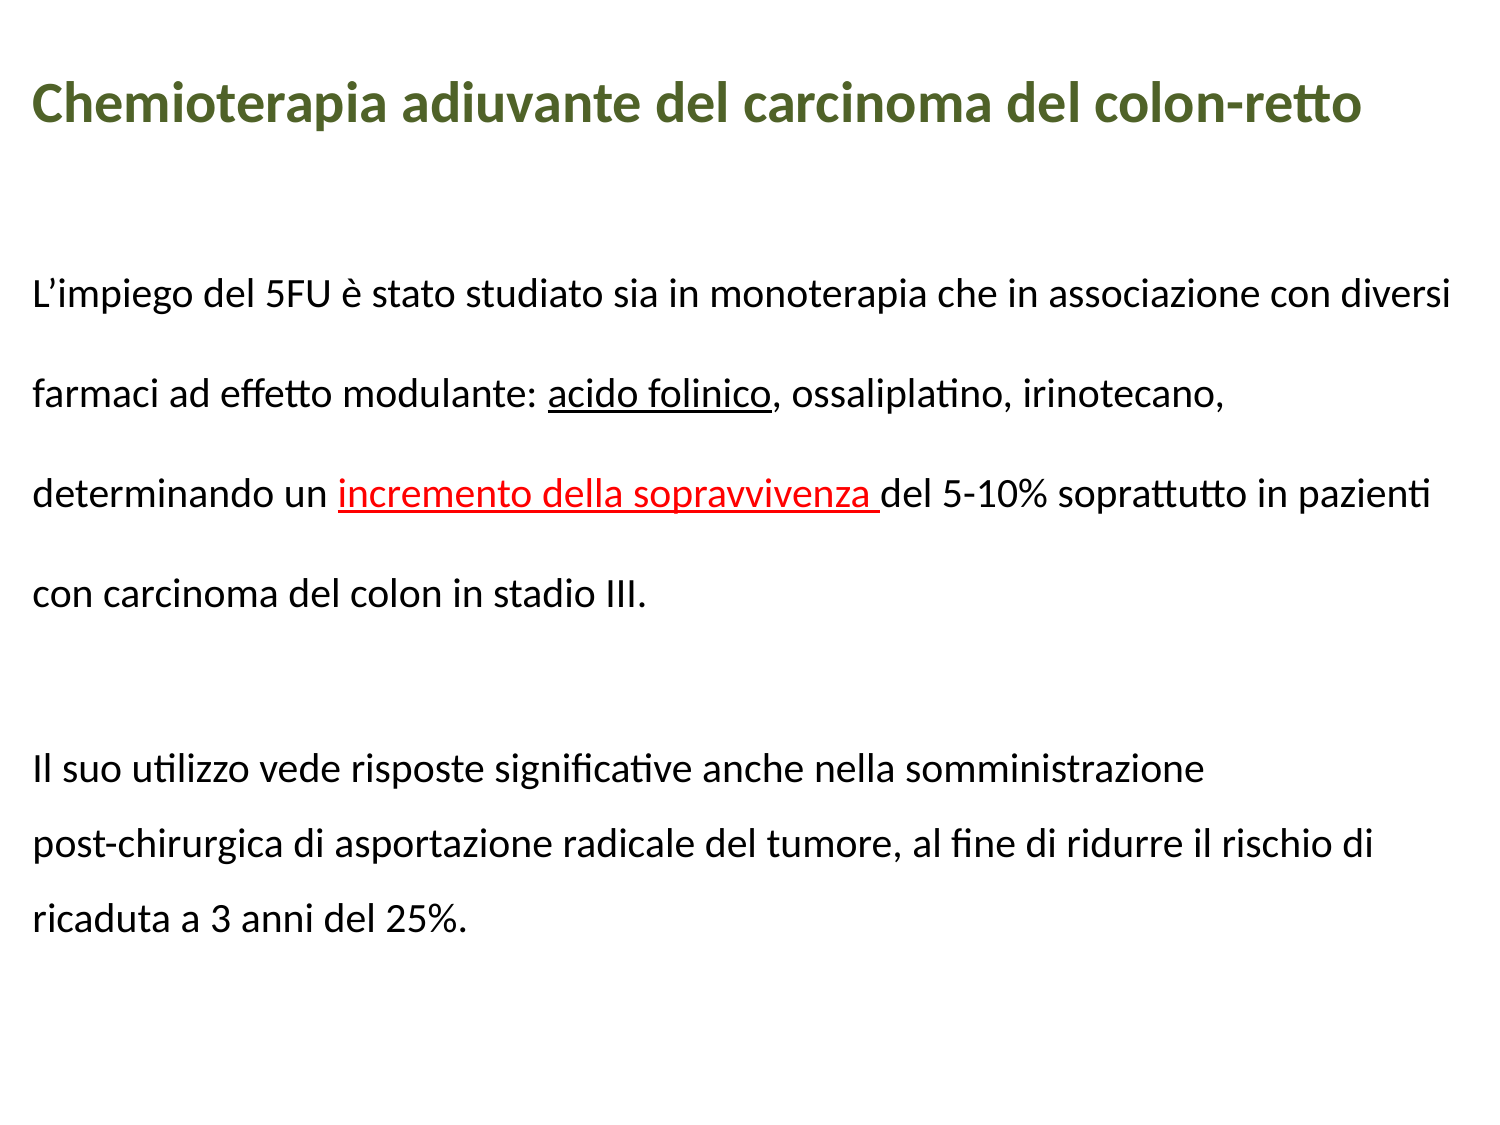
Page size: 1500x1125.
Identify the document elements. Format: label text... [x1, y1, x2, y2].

text_box L’impiego del 5FU è stato studiato sia in monoterapia che in associazione con diversi farmaci ad effetto modulante: acido folinico, ossaliplatino, irinotecano, determinando un incremento della sopravvivenza del 5-10% soprattutto in pazienti con carcinoma del colon in stadio III. Il suo utilizzo vede risposte significative anche nella somministrazione post-chirurgica di asportazione radicale del tumore, al fine di ridurre il rischio di ricaduta a 3 anni del 25%. [17, 208, 1483, 1093]
text_box Chemioterapia adiuvante del carcinoma del colon-retto [17, 56, 1483, 142]
